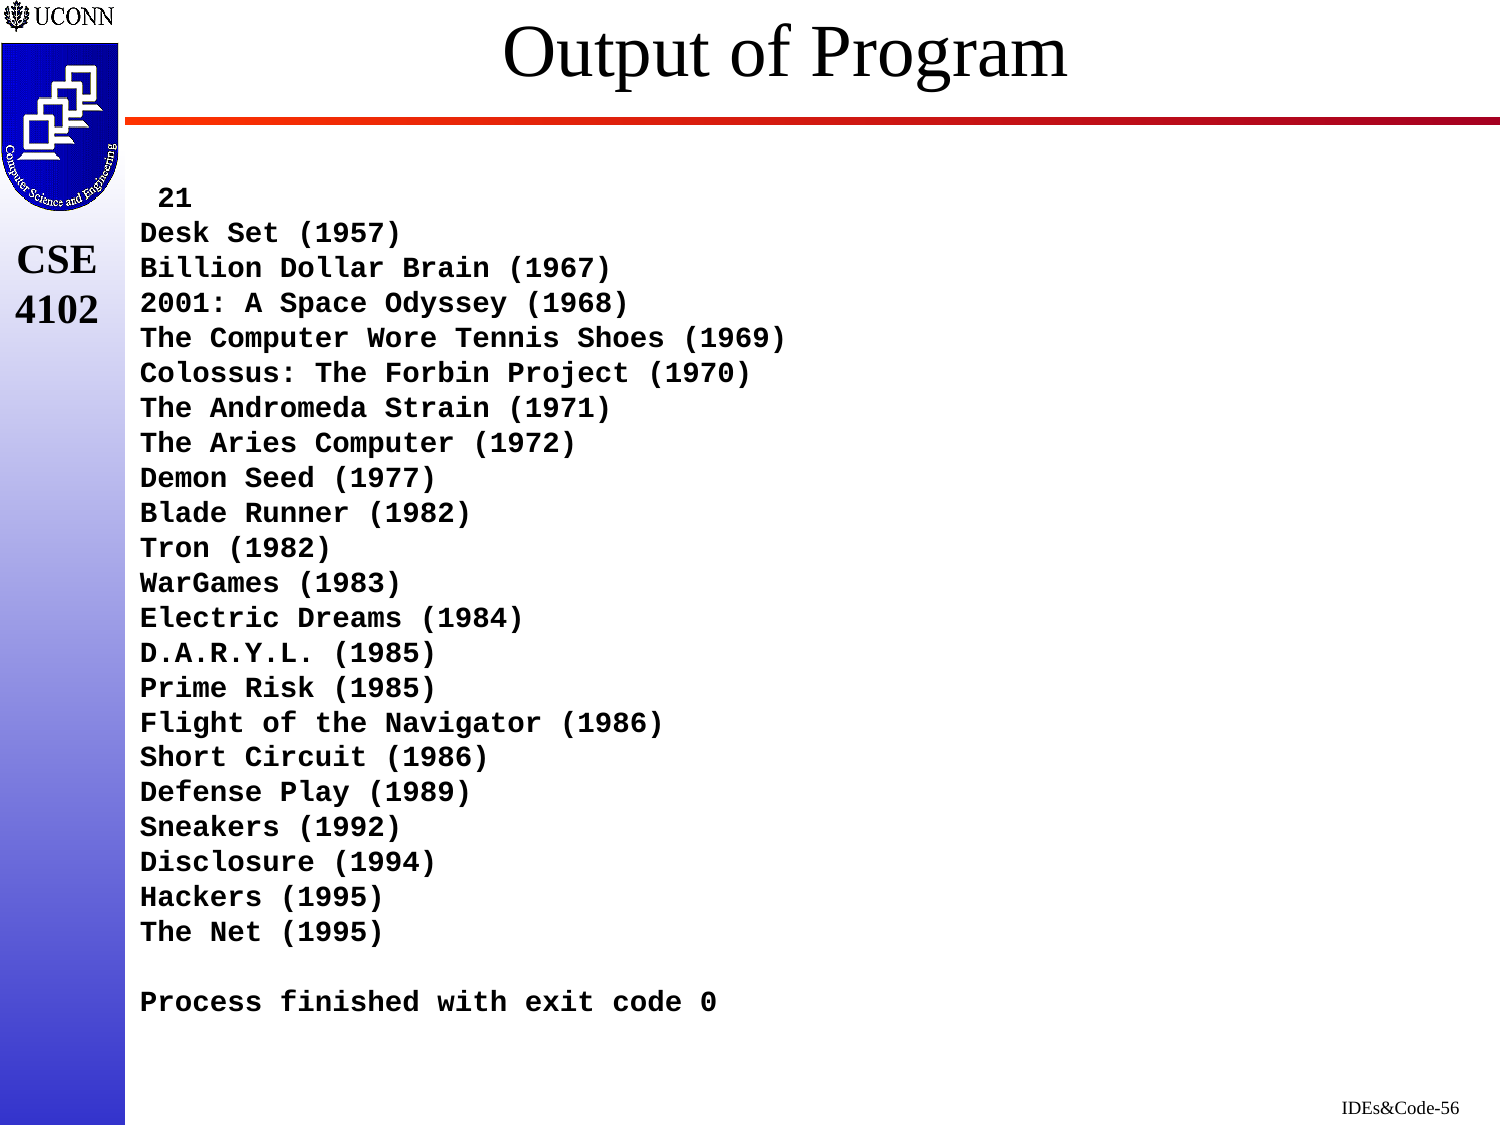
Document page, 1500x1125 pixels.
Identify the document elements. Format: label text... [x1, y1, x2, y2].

picture [0, 0, 119, 213]
title Output of Program [124, 0, 1448, 113]
text_box 21 Desk Set (1957) Billion Dollar Brain (1967) 2001: A Space Odyssey (1968) The Computer Wore Tennis Shoes (1969) Colossus: The Forbin Project (1970) The Andromeda Strain (1971) The Aries Computer (1972) Demon Seed (1977) Blade Runner (1982) Tron (1982) WarGames (1983) Electric Dreams (1984) D.A.R.Y.L. (1985) Prime Risk (1985) Flight of the Navigator (1986) Short Circuit (1986) Defense Play (1989) Sneakers (1992) Disclosure (1994) Hackers (1995) The Net (1995) Process finished with exit code 0 [124, 136, 1475, 1025]
